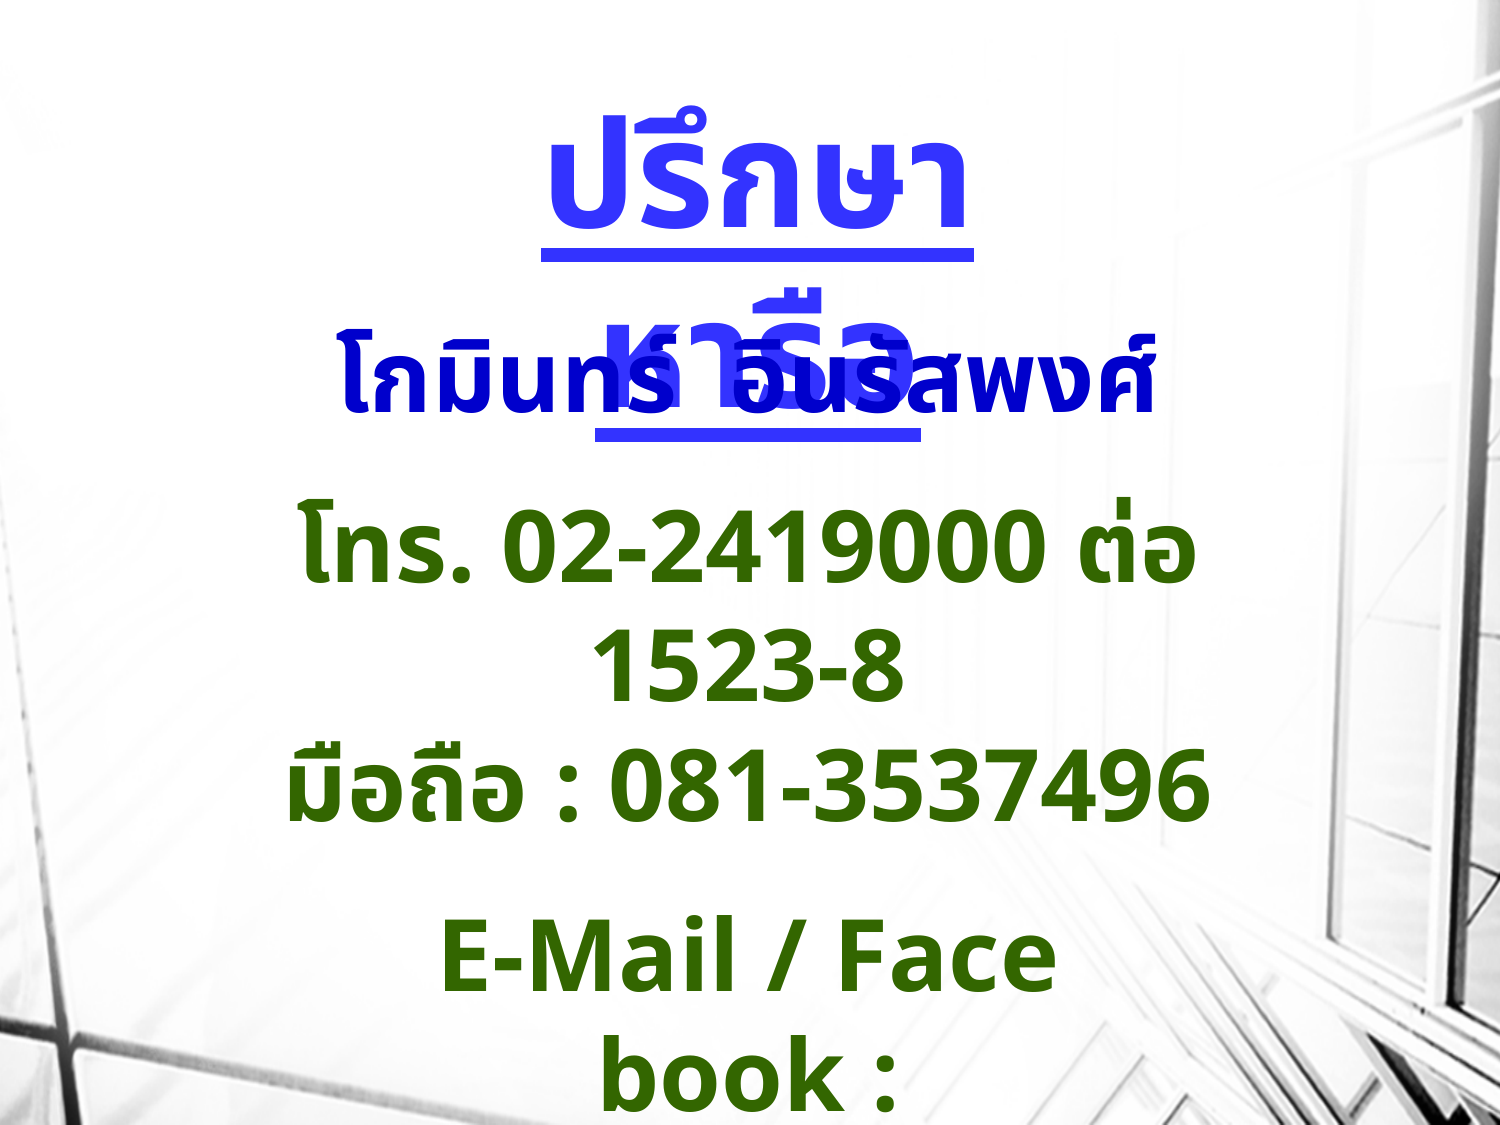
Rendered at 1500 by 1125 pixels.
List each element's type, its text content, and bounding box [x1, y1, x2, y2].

picture [0, 0, 1500, 1125]
text_box โกมินทร์ อินรัสพงศ์ โทร. 02-2419000 ต่อ 1523-8 มือถือ : 081-3537496 E-Mail / Face book : minmin.saradee@gmail.com [257, 304, 1239, 1125]
text_box ปรึกษาหารือ [480, 70, 1036, 304]
